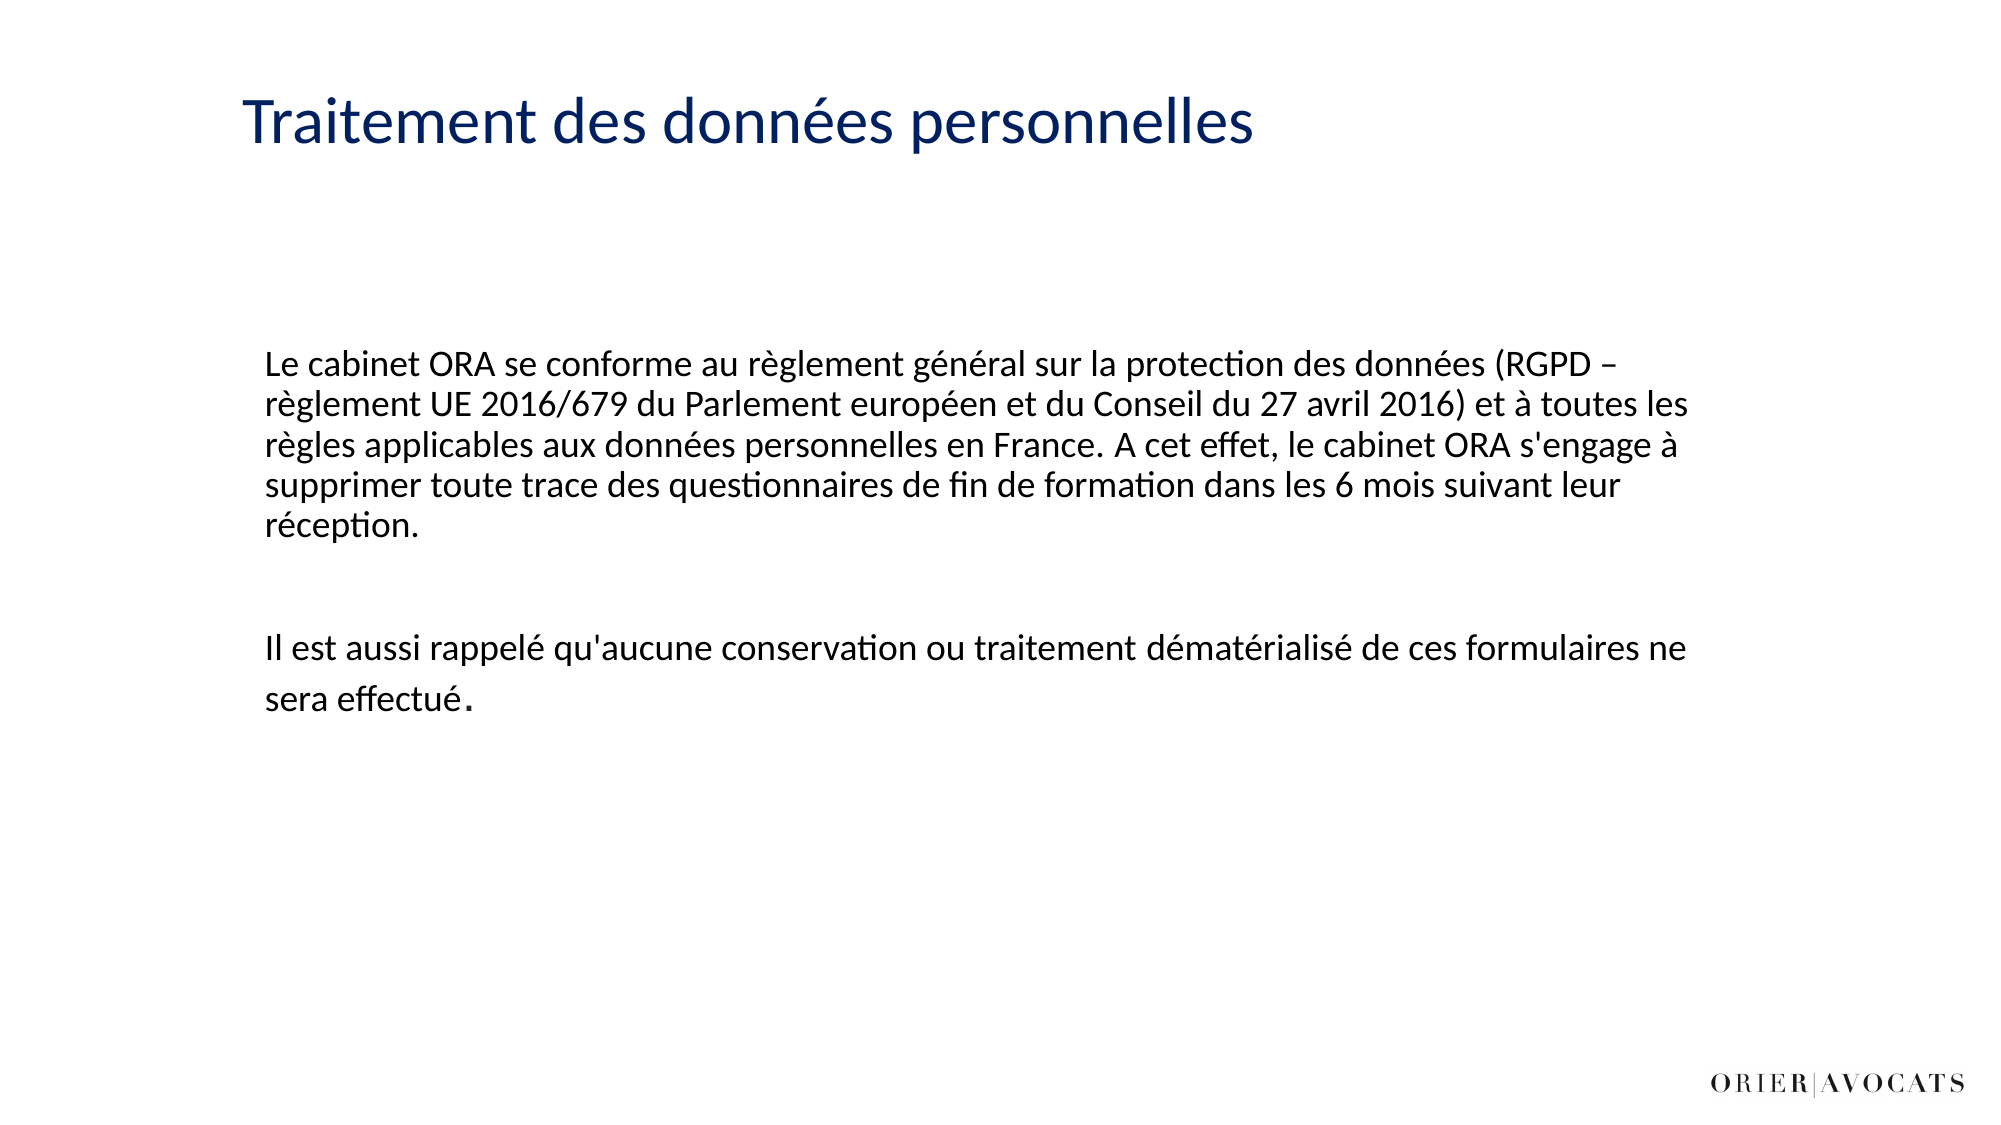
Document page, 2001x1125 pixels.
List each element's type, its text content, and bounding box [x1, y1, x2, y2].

title Traitement des données personnelles [227, 22, 1750, 166]
picture [1710, 1064, 1967, 1103]
subtitle Le cabinet ORA se conforme au règlement général sur la protection des données (RGPD – règlement UE 2016/679 du Parlement européen et du Conseil du 27 avril 2016) et à toutes les règles applicables aux données personnelles en France. A cet effet, le cabinet ORA s'engage à supprimer toute trace des questionnaires de fin de formation dans les 6 mois suivant leur réception. Il est aussi rappelé qu'aucune conservation ou traitement dématérialisé de ces formulaires ne sera effectué. [249, 270, 1750, 863]
